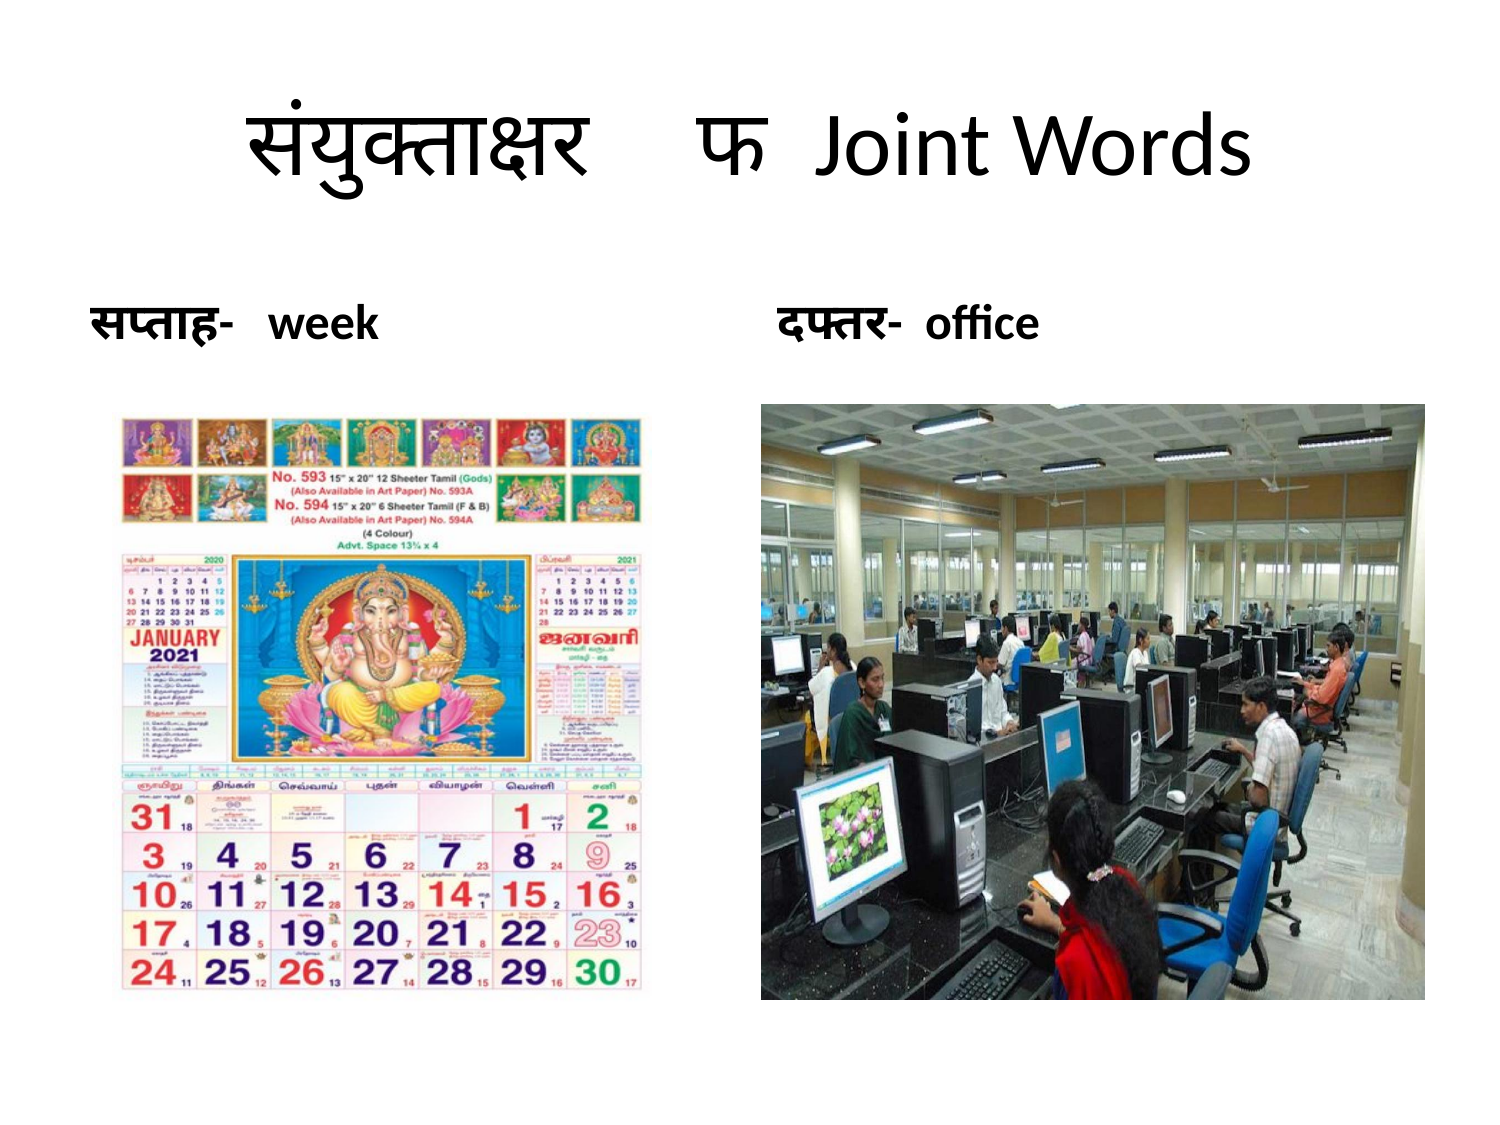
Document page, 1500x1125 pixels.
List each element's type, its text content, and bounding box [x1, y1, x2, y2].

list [761, 404, 1426, 1001]
title संयुक्ताक्षर फ Joint Words [75, 45, 1425, 233]
list दफ्तर- office [761, 251, 1425, 357]
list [112, 412, 652, 1006]
list सप्ताह- week [75, 251, 738, 357]
